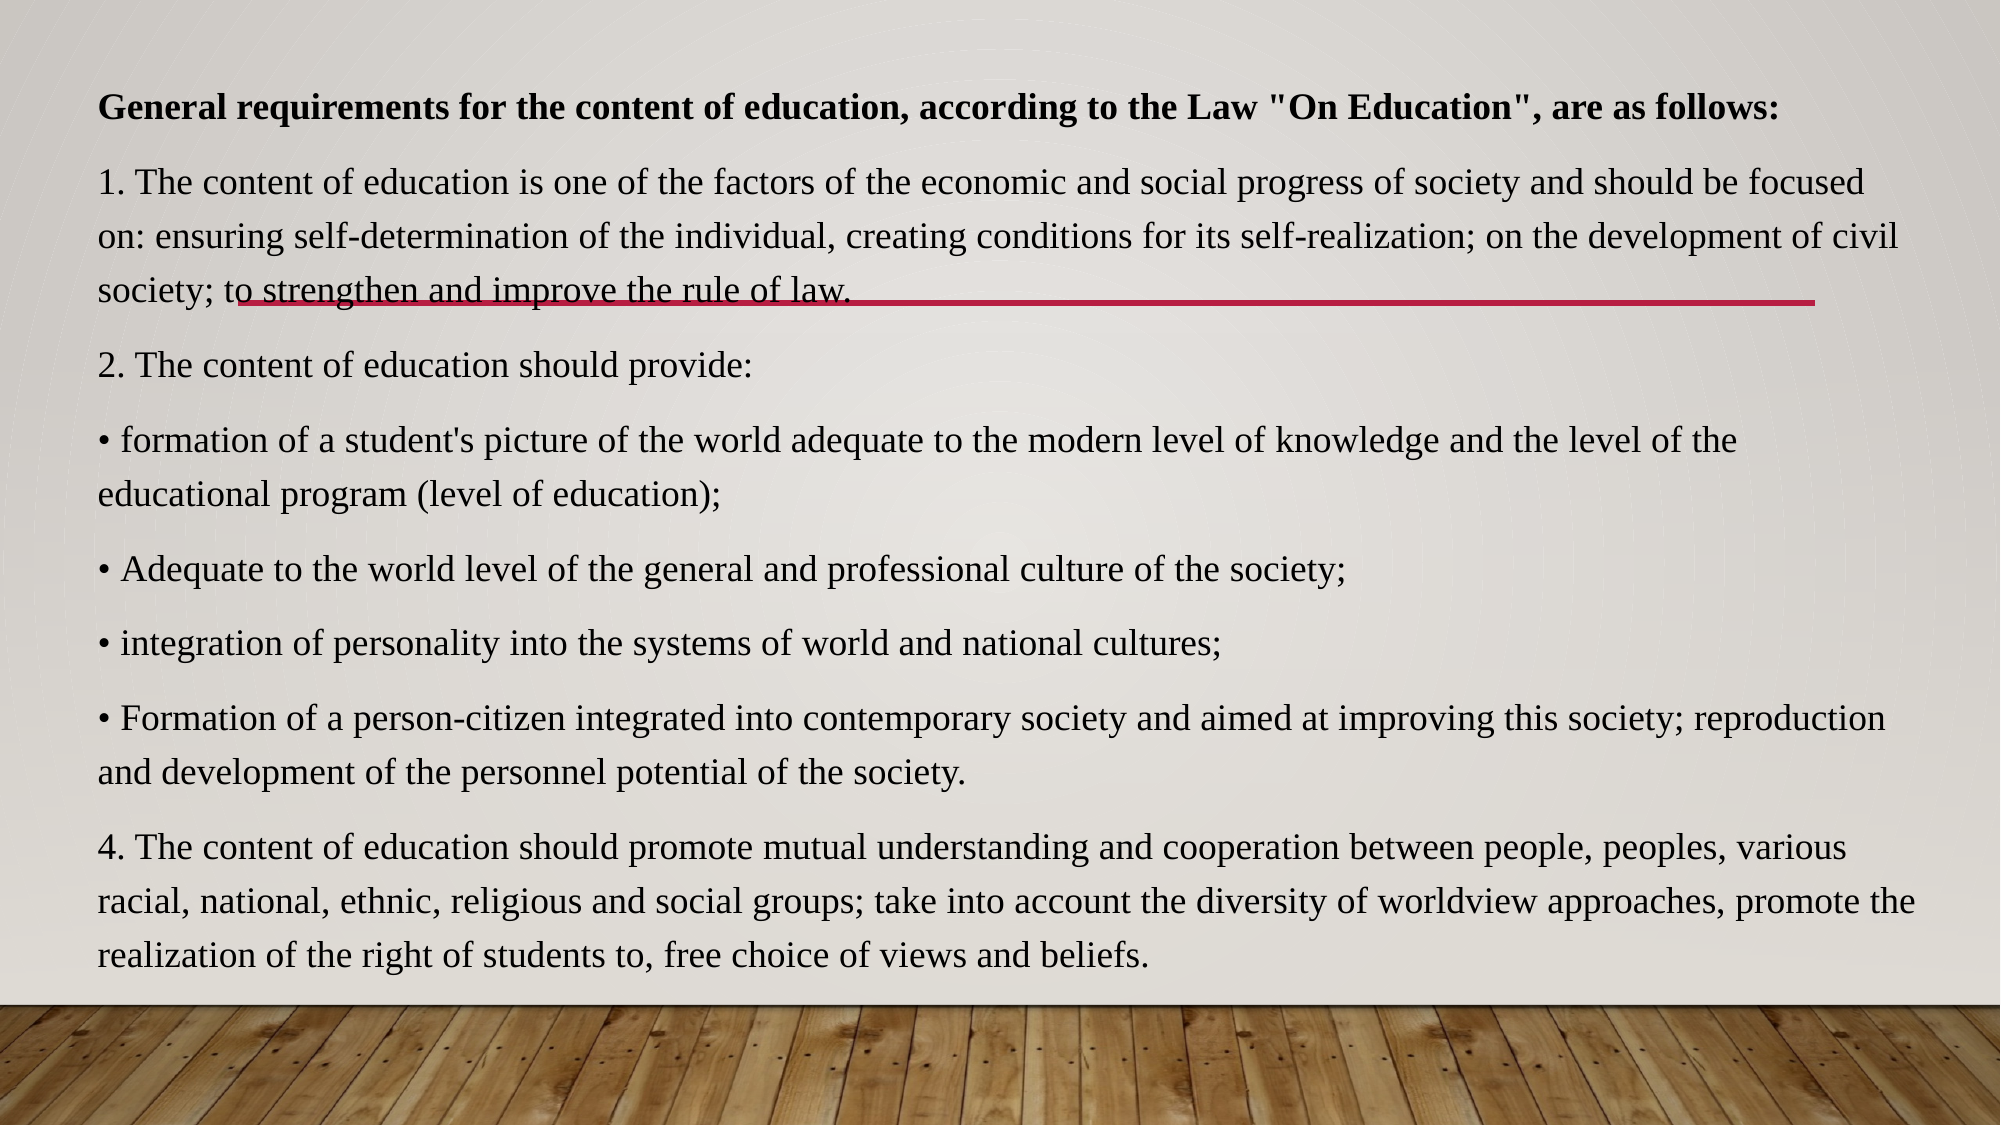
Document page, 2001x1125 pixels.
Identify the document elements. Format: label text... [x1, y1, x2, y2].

list General requirements for the content of education, according to the Law "On Education", are as follows: 1. The content of education is one of the factors of the economic and social progress of society and should be focused on: ensuring self-determination of the individual, creating conditions for its self-realization; on the development of civil society; to strengthen and improve the rule of law. 2. The content of education should provide: • formation of a student's picture of the world adequate to the modern level of knowledge and the level of the educational program (level of education); • Adequate to the world level of the general and professional culture of the society; • integration of personality into the systems of world and national cultures; • Formation of a person-citizen integrated into contemporary society and aimed at improving this society; reproduction and development of the personnel potential of the society. 4. The content of education should promote mutual understanding and cooperation between people, peoples, various racial, national, ethnic, religious and social groups; take into account the diversity of worldview approaches, promote the realization of the right of students to, free choice of views and beliefs. [82, 65, 1935, 982]
picture [0, 1005, 2000, 1125]
